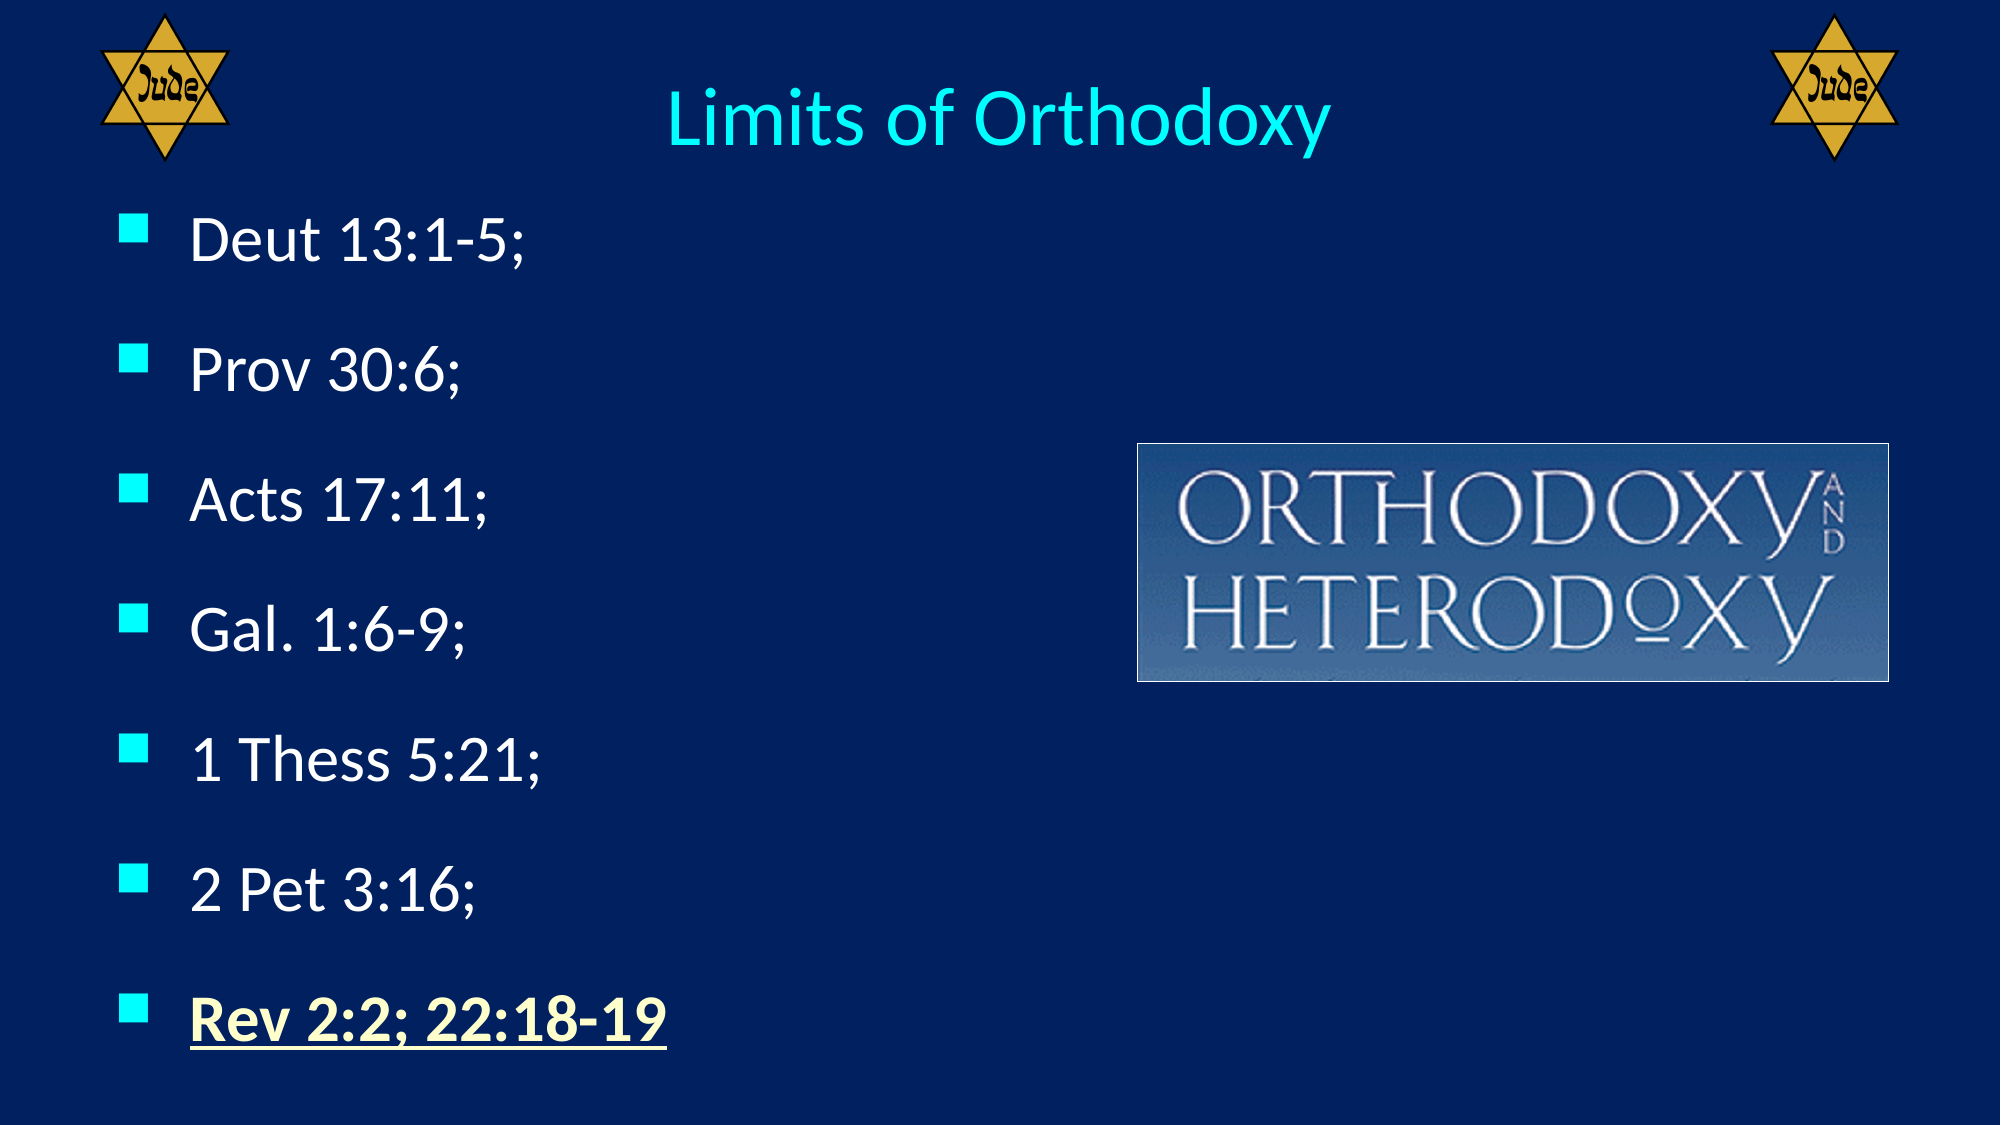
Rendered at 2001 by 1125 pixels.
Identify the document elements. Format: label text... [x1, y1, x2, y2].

picture [99, 12, 231, 163]
list Deut 13:1-5; Prov 30:6; Acts 17:11; Gal. 1:6-9; 1 Thess 5:21; 2 Pet 3:16; Rev 2:2; 22:18-19 [99, 187, 763, 1088]
picture [1769, 12, 1901, 163]
title Limits of Orthodoxy [150, 37, 1850, 188]
picture [1137, 443, 1890, 682]
